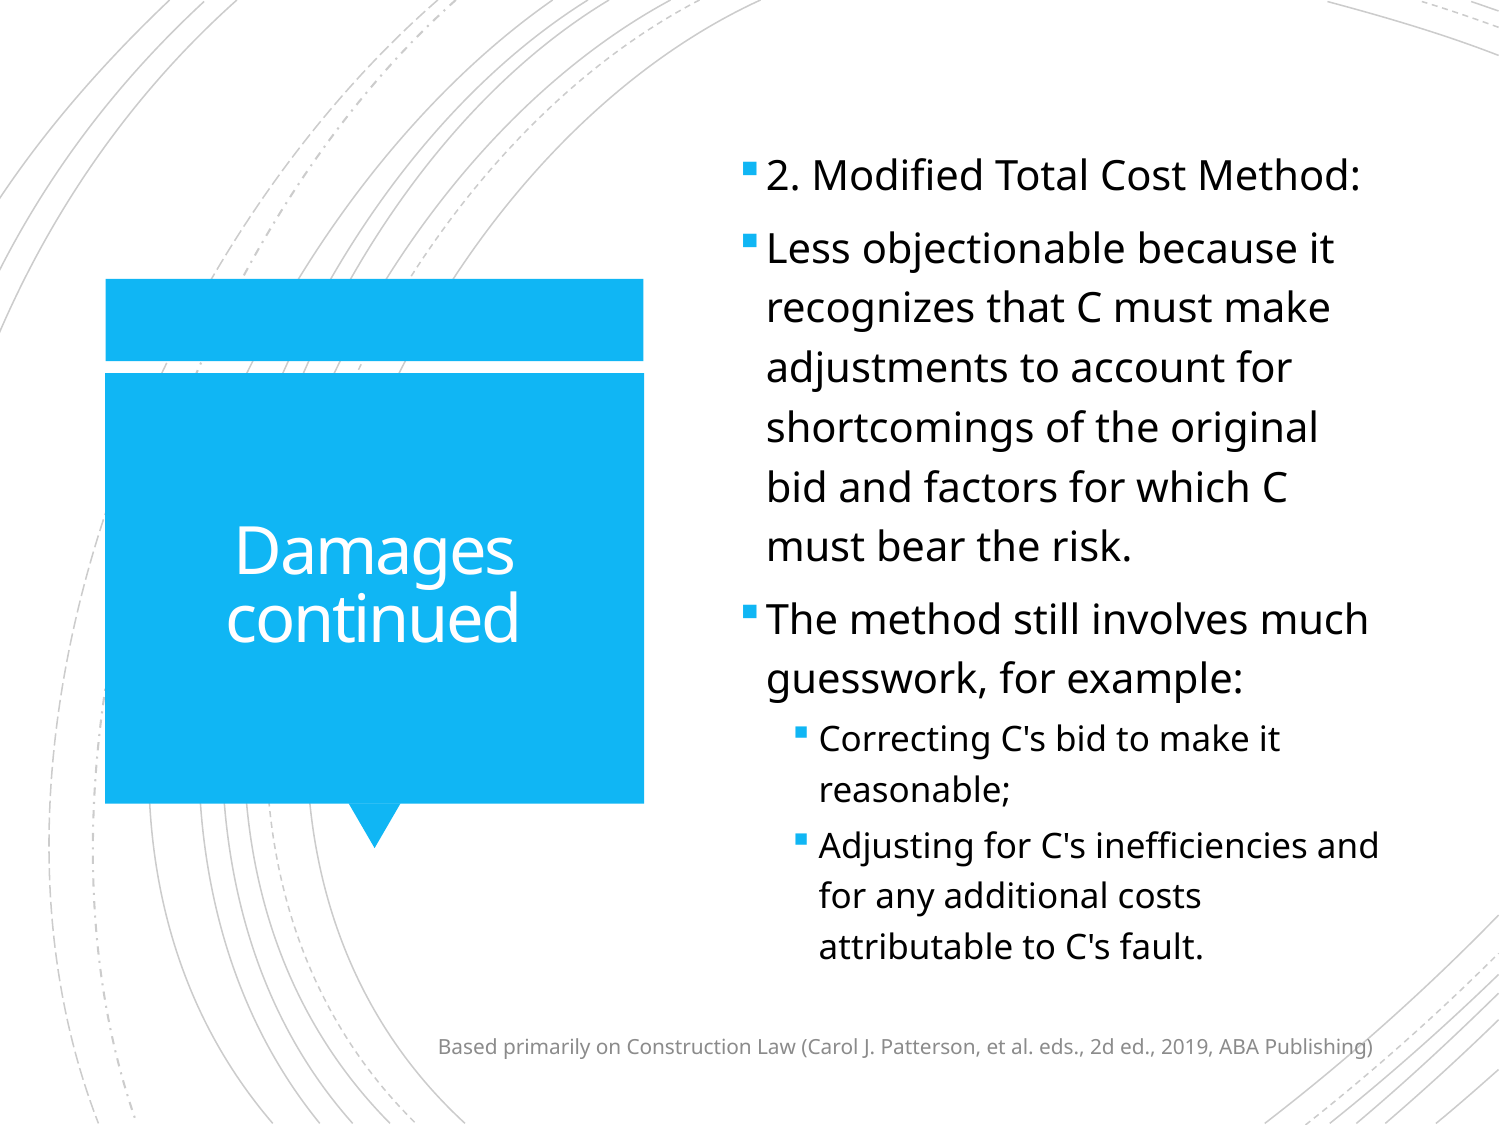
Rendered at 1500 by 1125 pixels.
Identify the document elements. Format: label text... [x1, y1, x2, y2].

footer Based primarily on Construction Law (Carol J. Patterson, et al. eds., 2d ed., 2019, ABA Publishing) [105, 1021, 1394, 1074]
list 2. Modified Total Cost Method: Less objectionable because it recognizes that C must make adjustments to account for shortcomings of the original bid and factors for which C must bear the risk. The method still involves much guesswork, for example: Correcting C's bid to make it reasonable; Adjusting for C's inefficiencies and for any additional costs attributable to C's fault. [724, 131, 1396, 993]
title Damages continued [118, 385, 630, 790]
